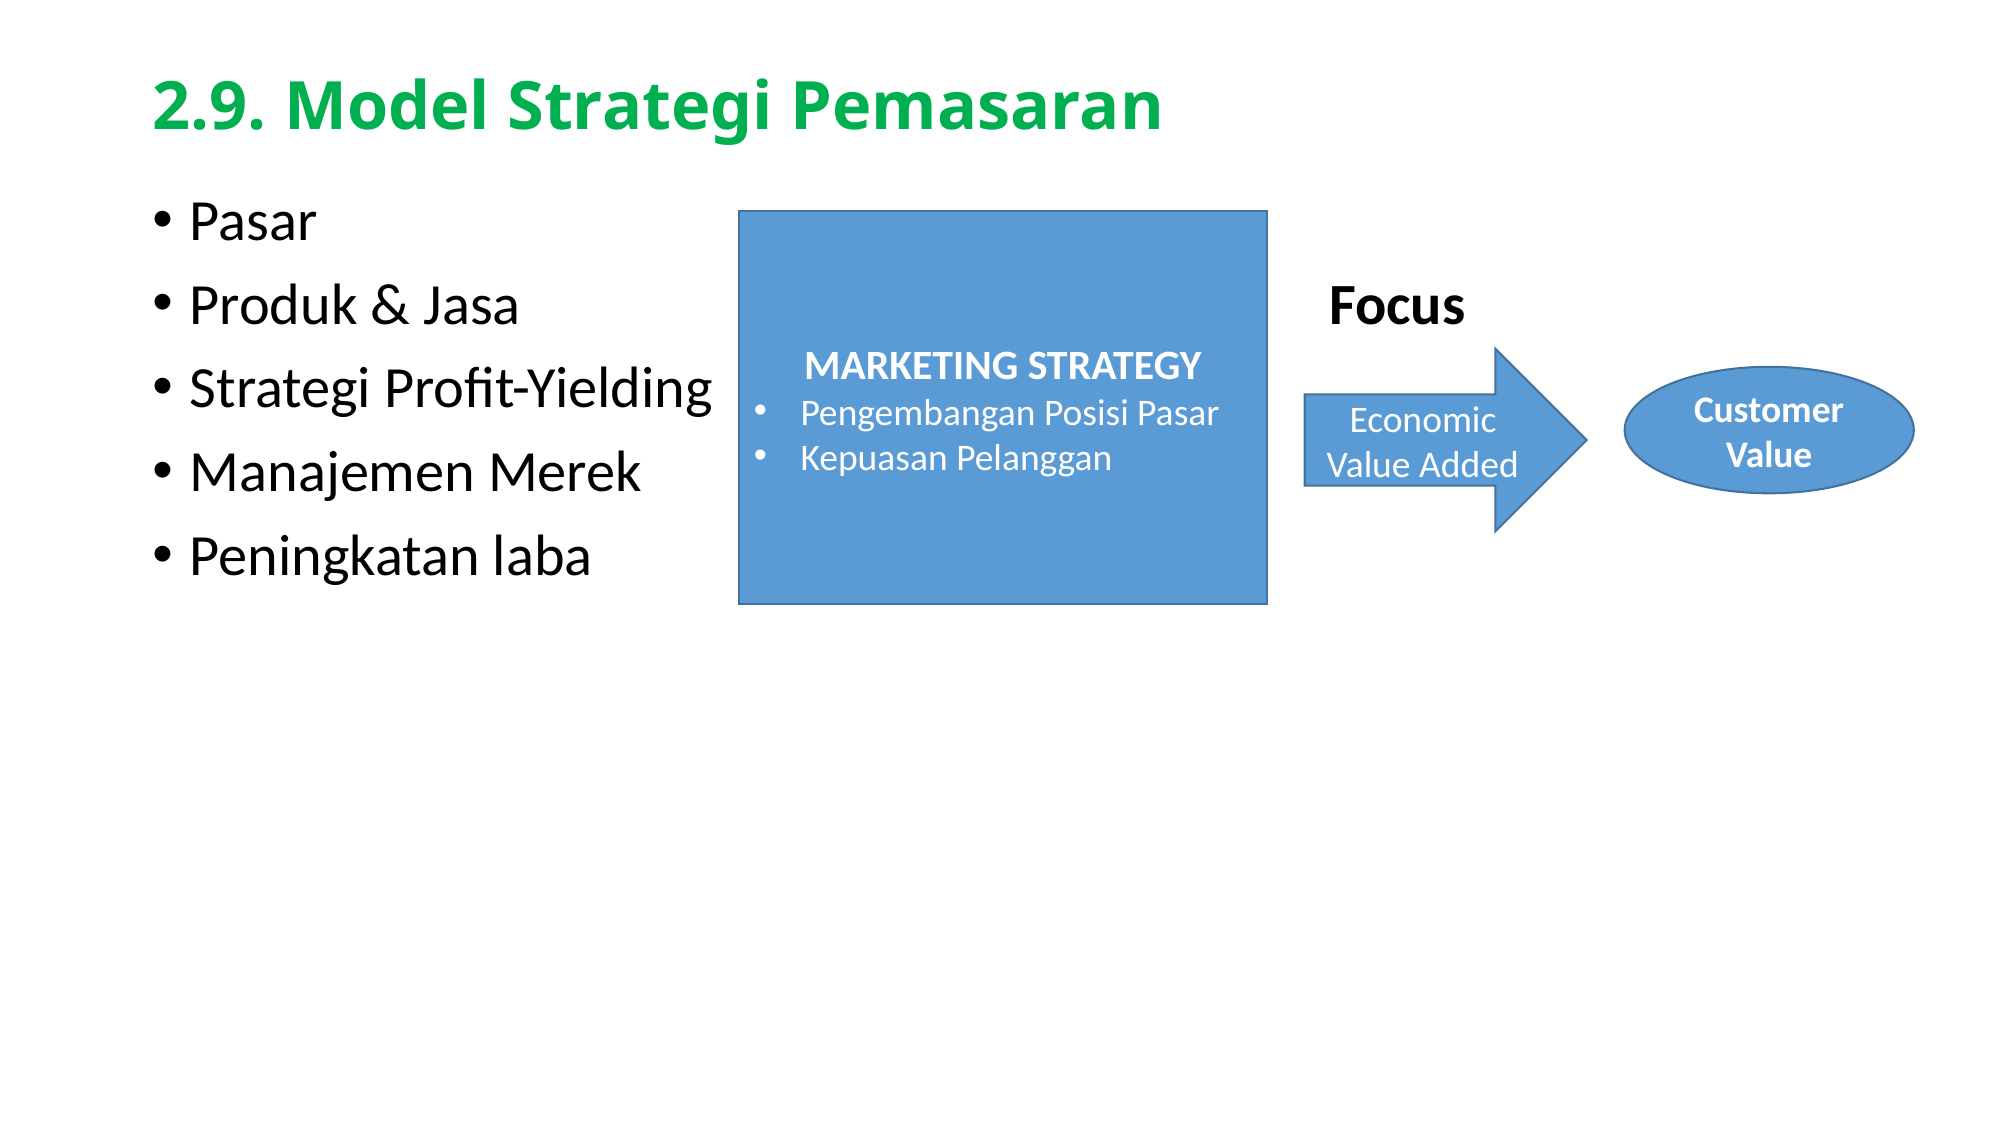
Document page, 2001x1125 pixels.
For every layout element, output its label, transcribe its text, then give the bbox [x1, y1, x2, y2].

text_box Economic Value Added [1303, 346, 1589, 534]
text_box Customer Value [1623, 365, 1915, 495]
list Pasar Produk & Jasa Focus Strategi Profit-Yielding Manajemen Merek Peningkatan laba [137, 182, 1931, 1014]
text_box MARKETING STRATEGY Pengembangan Posisi Pasar Kepuasan Pelanggan [738, 210, 1268, 605]
title 2.9. Model Strategi Pemasaran [137, 59, 1863, 156]
